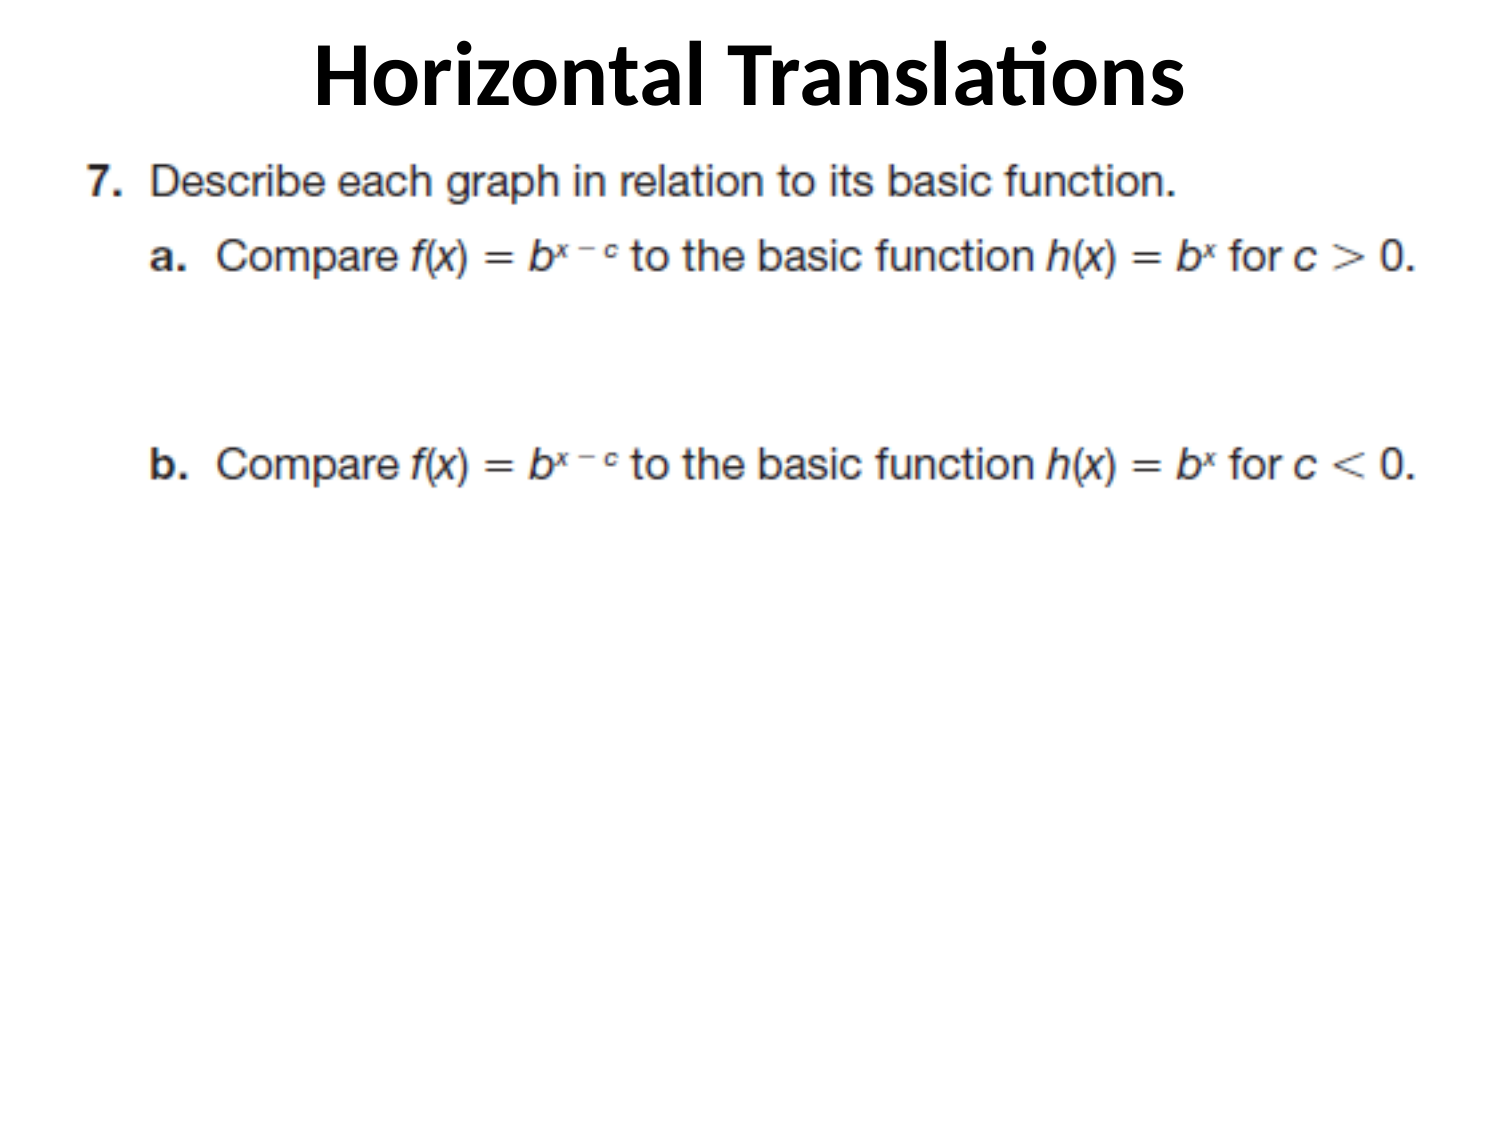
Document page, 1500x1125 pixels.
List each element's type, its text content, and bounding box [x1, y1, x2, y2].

picture [53, 148, 1447, 563]
title Horizontal Translations [75, 0, 1425, 138]
